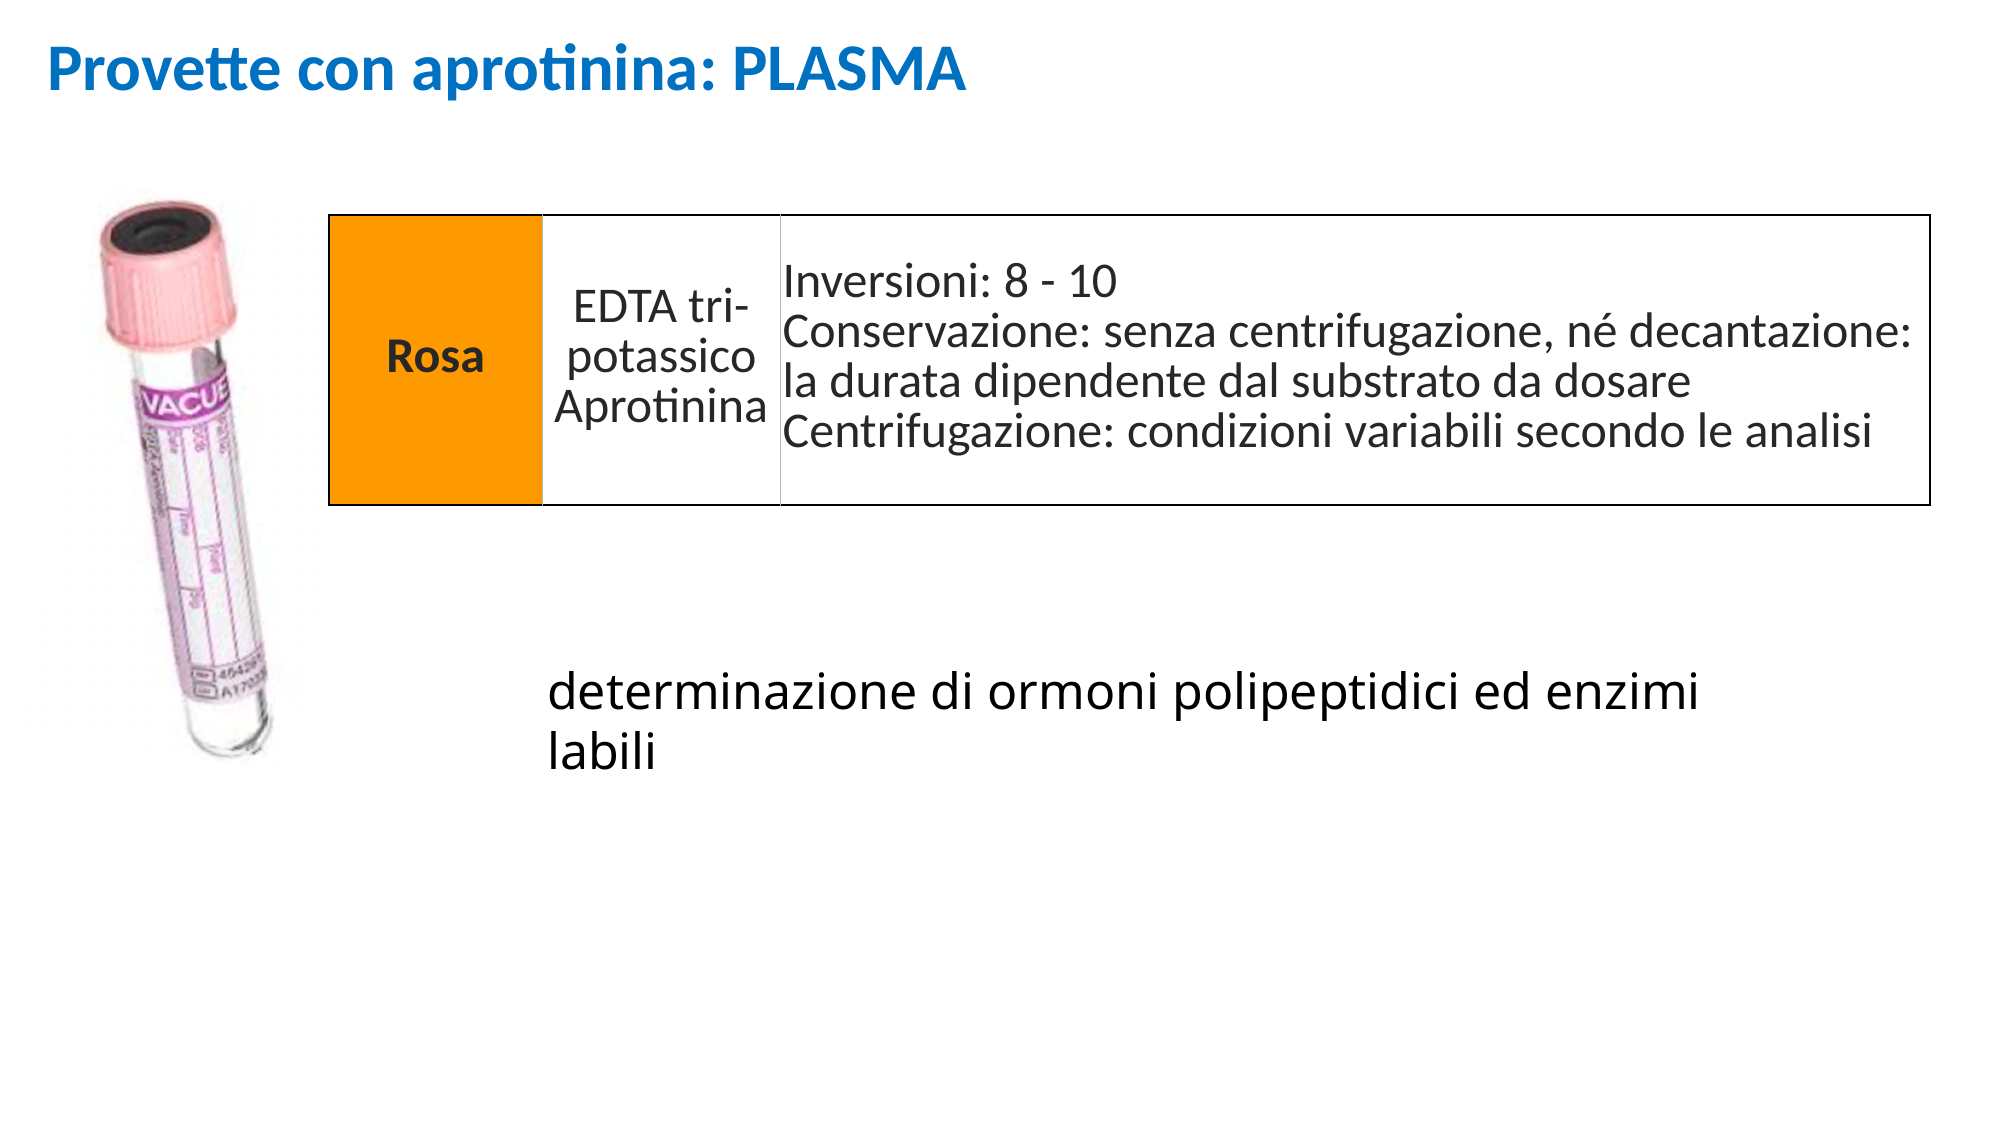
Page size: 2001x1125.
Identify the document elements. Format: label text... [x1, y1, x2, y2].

table_header Inversioni: 8 - 10 Conservazione: senza centrifugazione, né decantazione: la durata dipendente dal substrato da dosare Centrifugazione: condizioni variabili secondo le analisi [781, 216, 1929, 504]
table_header Rosa [330, 216, 542, 504]
text_box determinazione di ormoni polipeptidici ed enzimi labili [532, 651, 1820, 787]
picture [0, 183, 476, 772]
table_header EDTA tri-potassico Aprotinina [543, 216, 780, 504]
text_box Provette con aprotinina: PLASMA [32, 16, 1033, 111]
